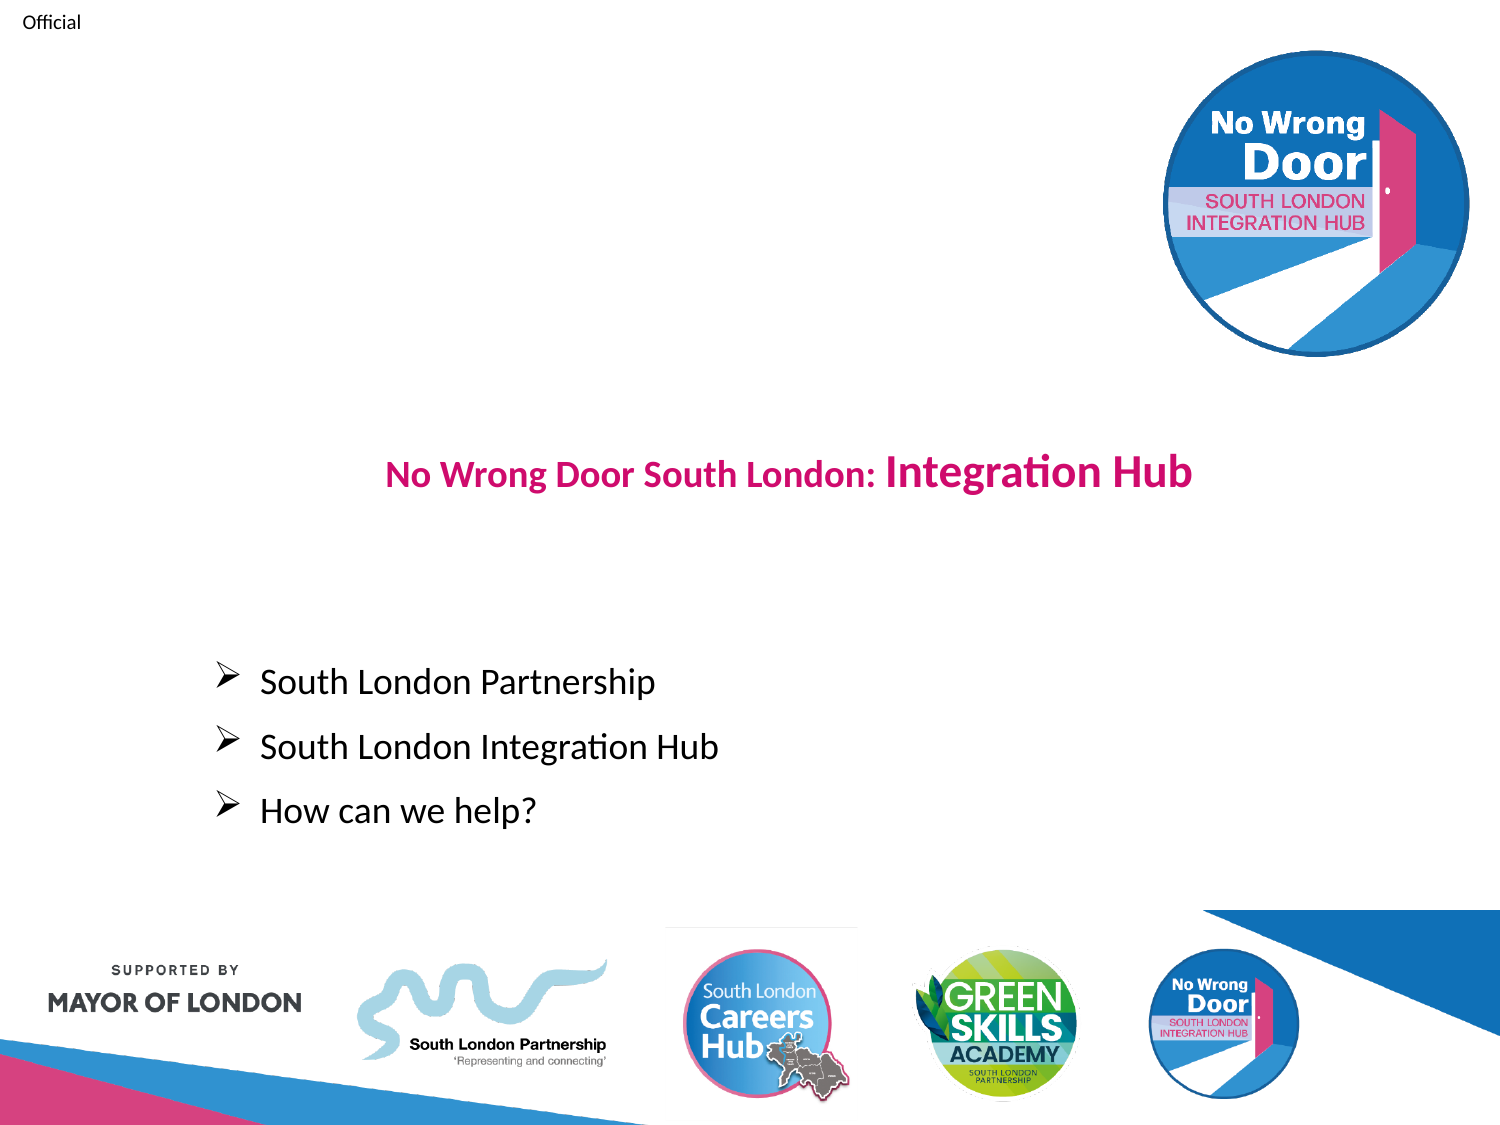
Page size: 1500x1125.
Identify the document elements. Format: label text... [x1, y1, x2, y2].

text_box South London Partnership South London Integration Hub How can we help? [198, 646, 1182, 839]
picture [0, 910, 1500, 1125]
picture [1146, 34, 1488, 376]
title No Wrong Door South London: Integration Hub [114, 375, 1465, 563]
